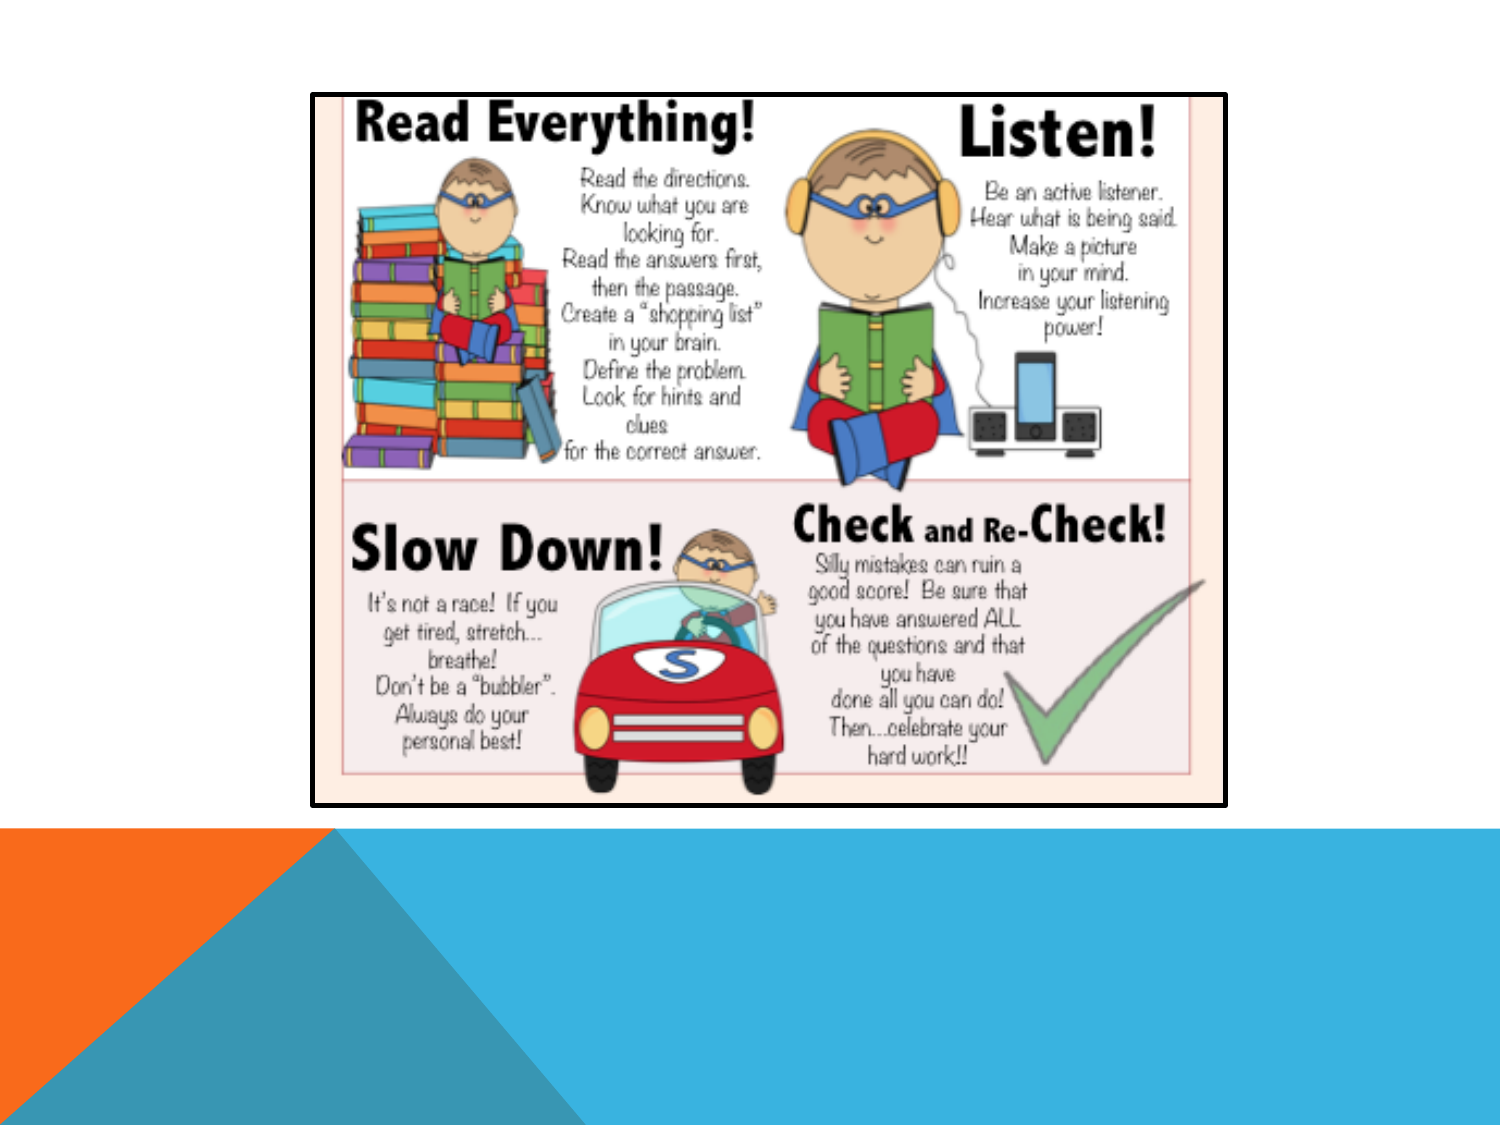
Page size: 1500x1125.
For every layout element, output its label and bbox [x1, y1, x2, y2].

picture [314, 96, 1224, 804]
